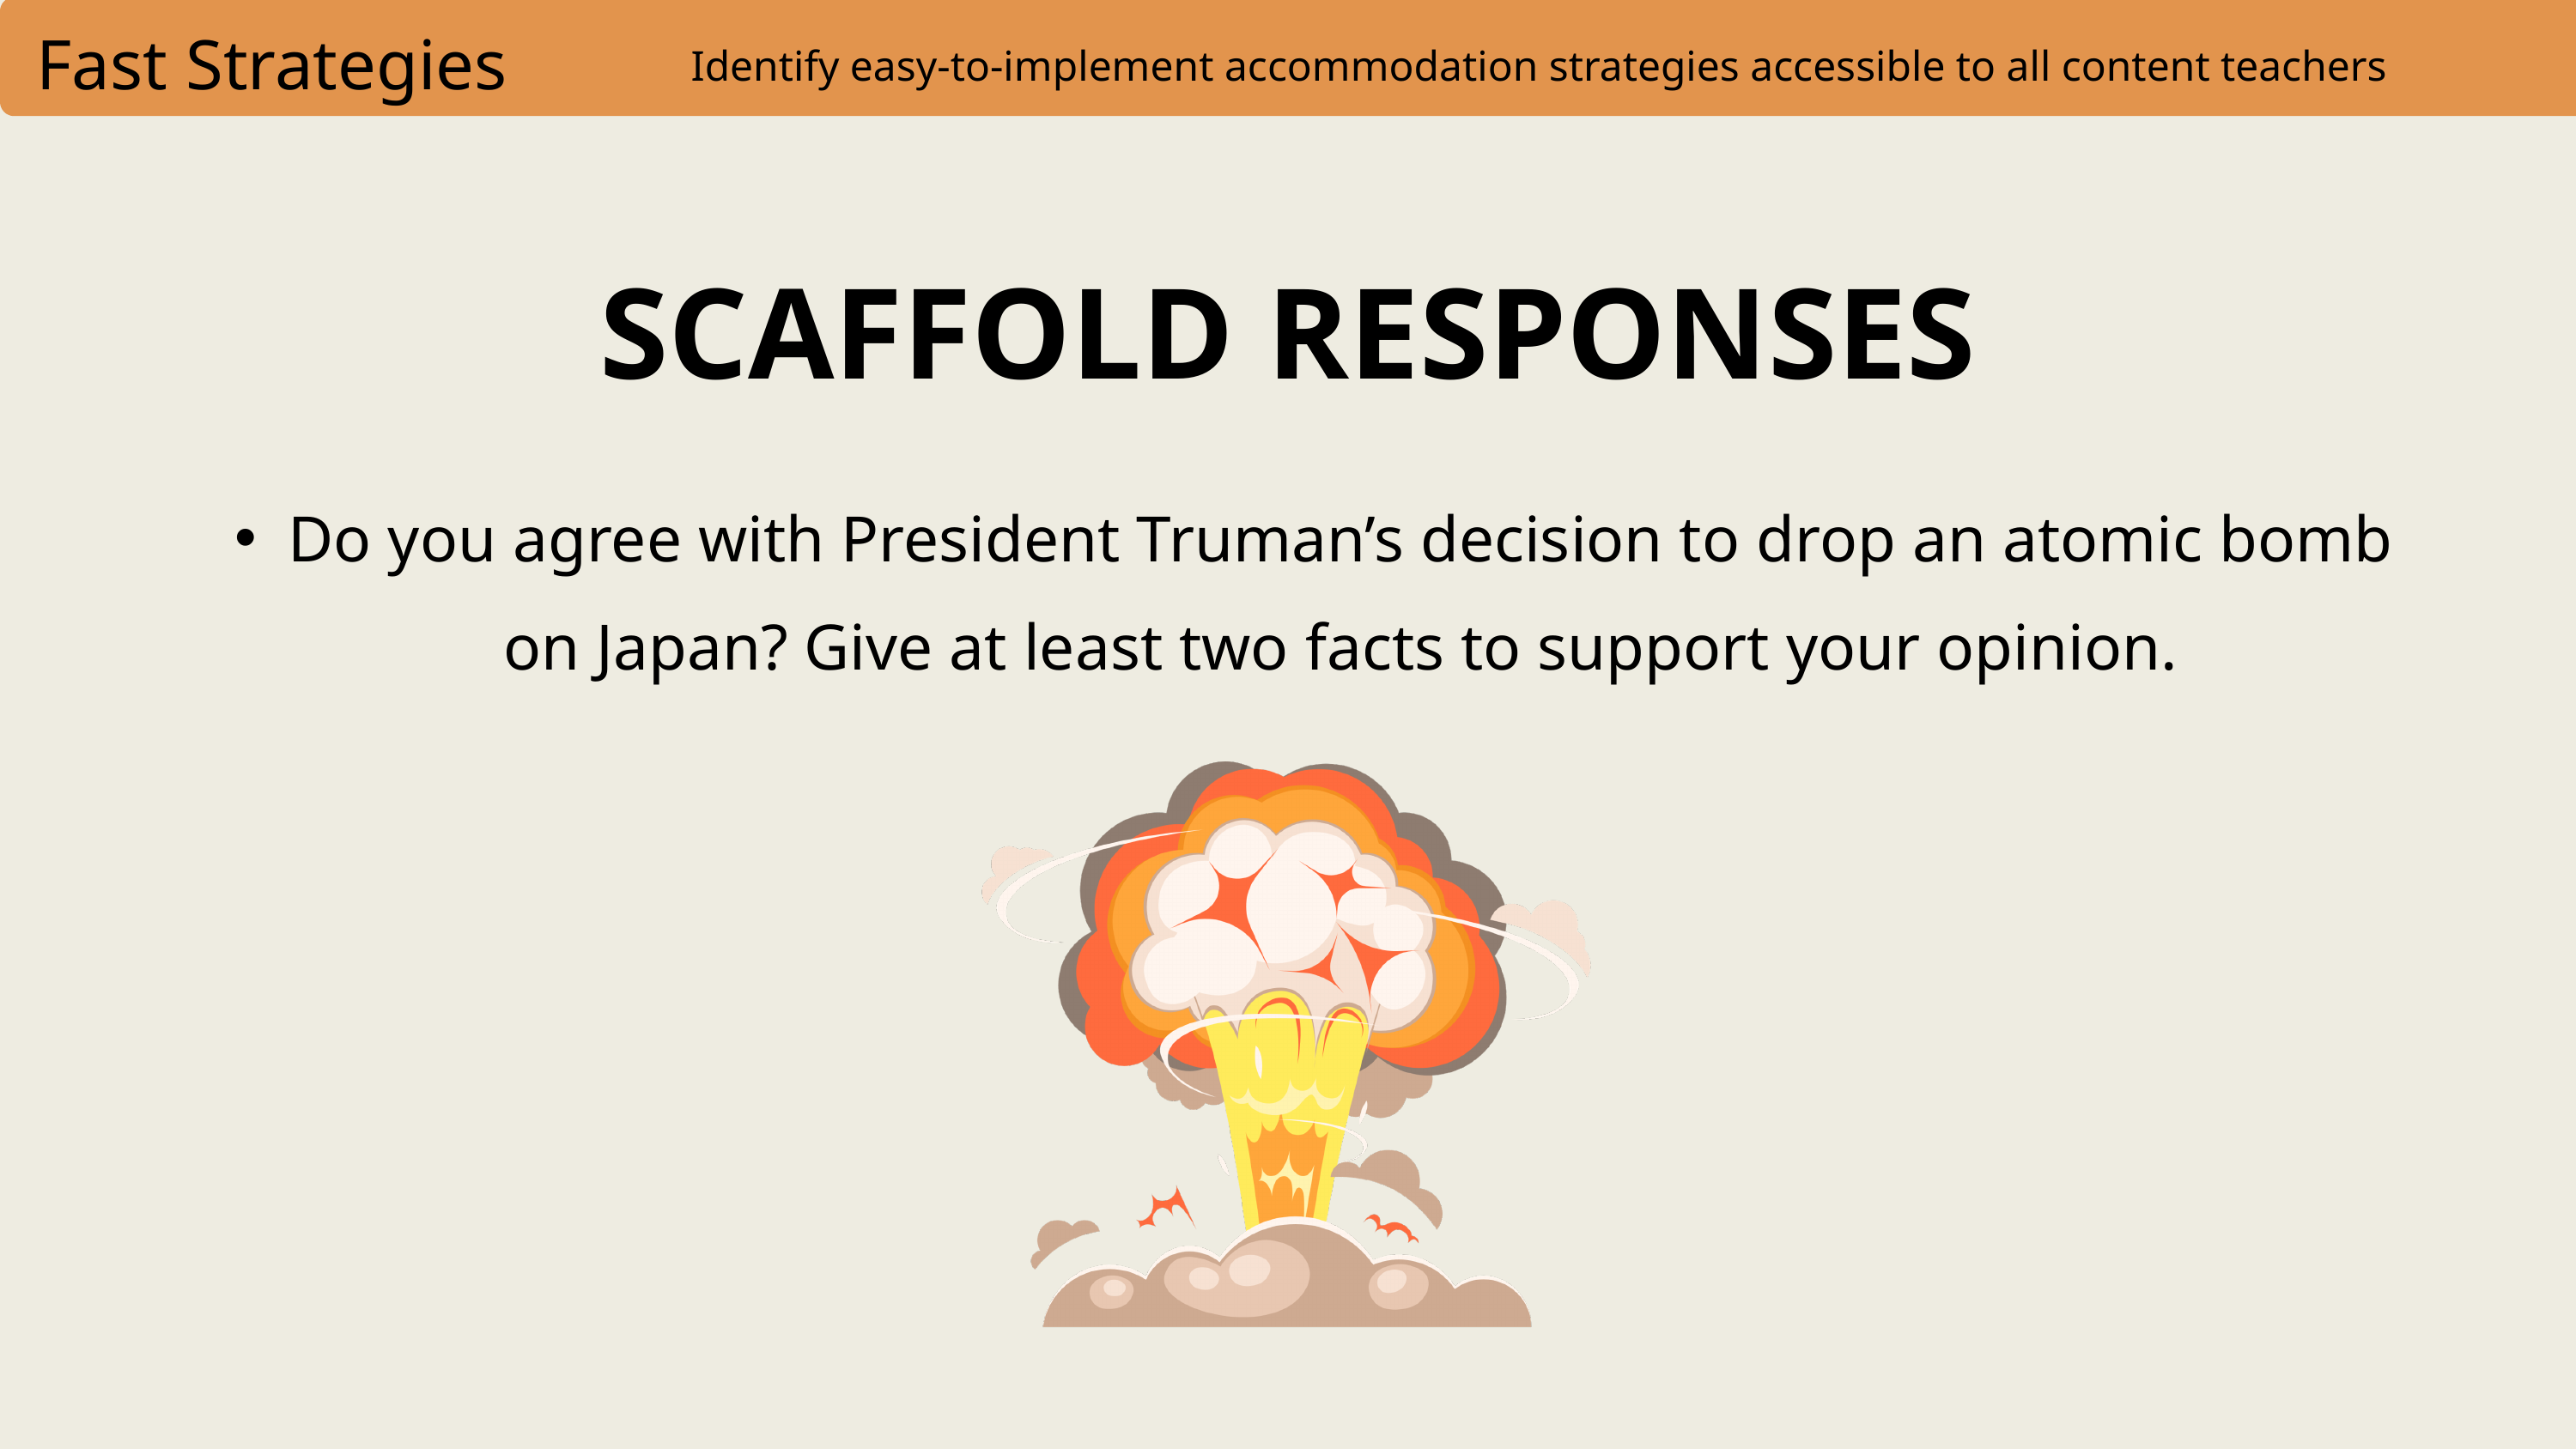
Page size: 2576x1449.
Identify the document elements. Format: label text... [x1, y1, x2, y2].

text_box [0, 0, 2576, 117]
text_box SCAFFOLD RESPONSES [211, 229, 2364, 404]
text_box [979, 761, 1596, 1342]
text_box Do you agree with President Truman’s decision to drop an atomic bomb on Japan? Give at least two facts to support your opinion.​ [174, 465, 2402, 683]
